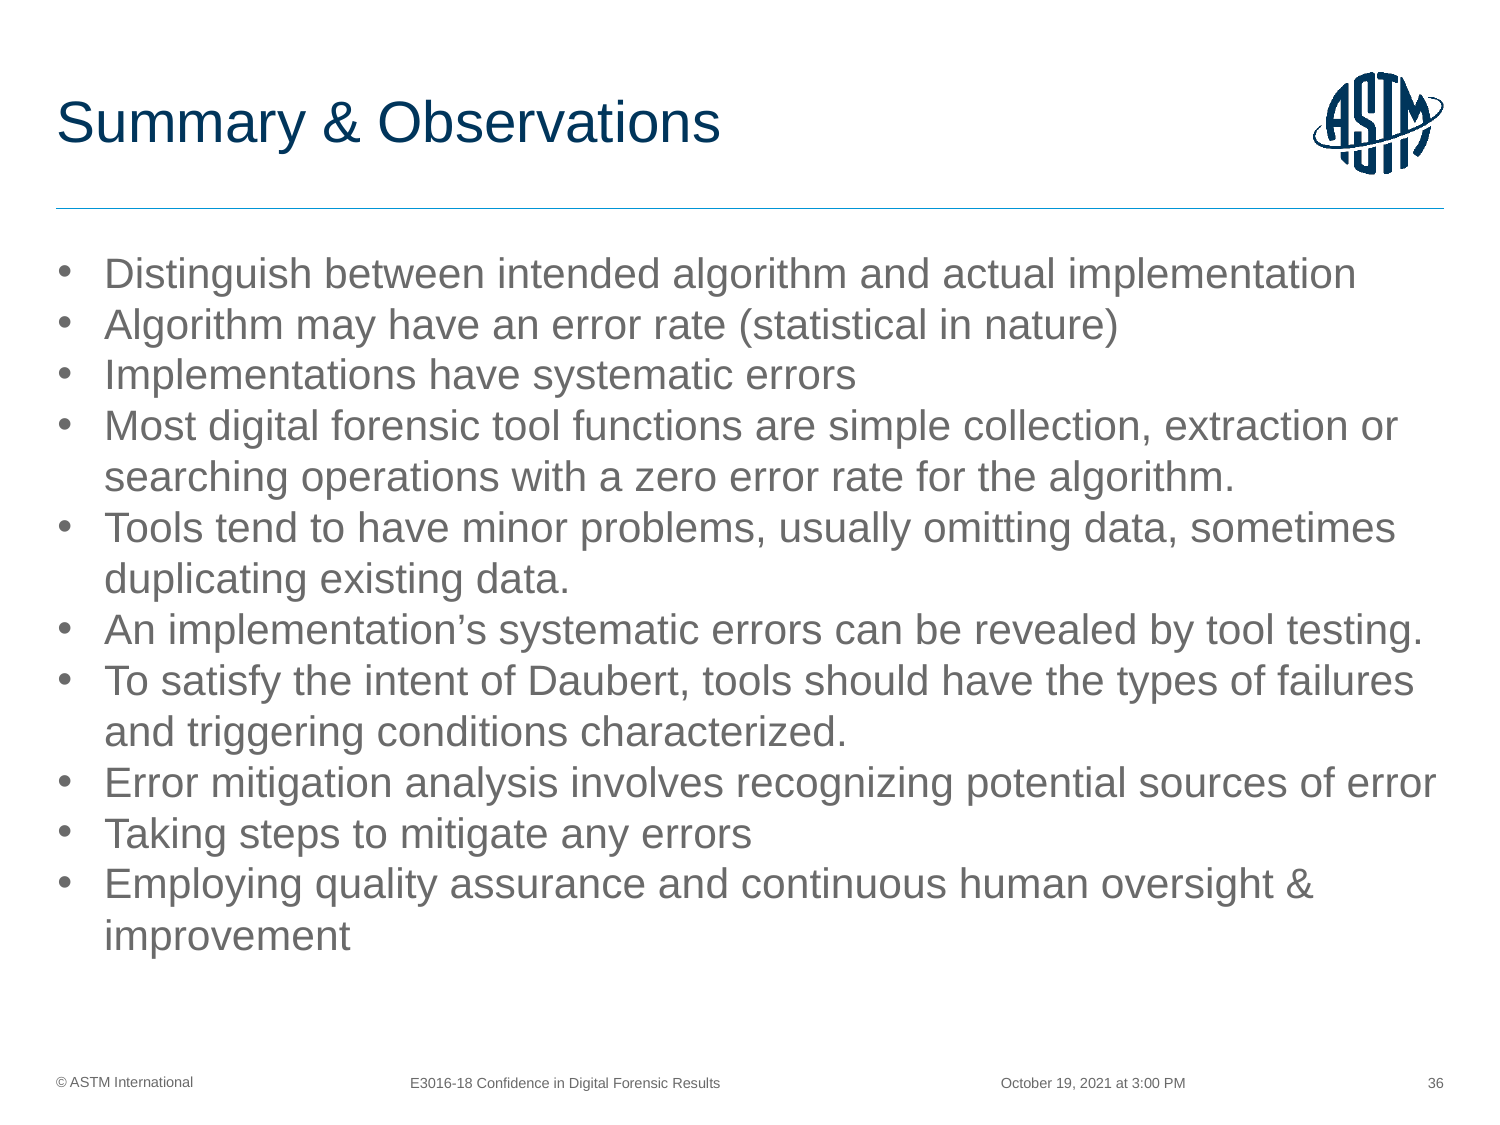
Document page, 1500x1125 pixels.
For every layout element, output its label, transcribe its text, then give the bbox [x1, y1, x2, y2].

list Distinguish between intended algorithm and actual implementation Algorithm may have an error rate (statistical in nature) Implementations have systematic errors Most digital forensic tool functions are simple collection, extraction or searching operations with a zero error rate for the algorithm. Tools tend to have minor problems, usually omitting data, sometimes duplicating existing data. An implementation’s systematic errors can be revealed by tool testing. To satisfy the intent of Daubert, tools should have the types of failures and triggering conditions characterized. Error mitigation analysis involves recognizing potential sources of error Taking steps to mitigate any errors Employing quality assurance and continuous human oversight & improvement [57, 245, 1444, 1034]
picture [1312, 71, 1444, 175]
title Summary & Observations [56, 53, 1214, 194]
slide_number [860, 1072, 1326, 1093]
footer E3016-18 Confidence in Digital Forensic Results [307, 1072, 824, 1093]
slide_number 36 [1370, 1072, 1444, 1093]
